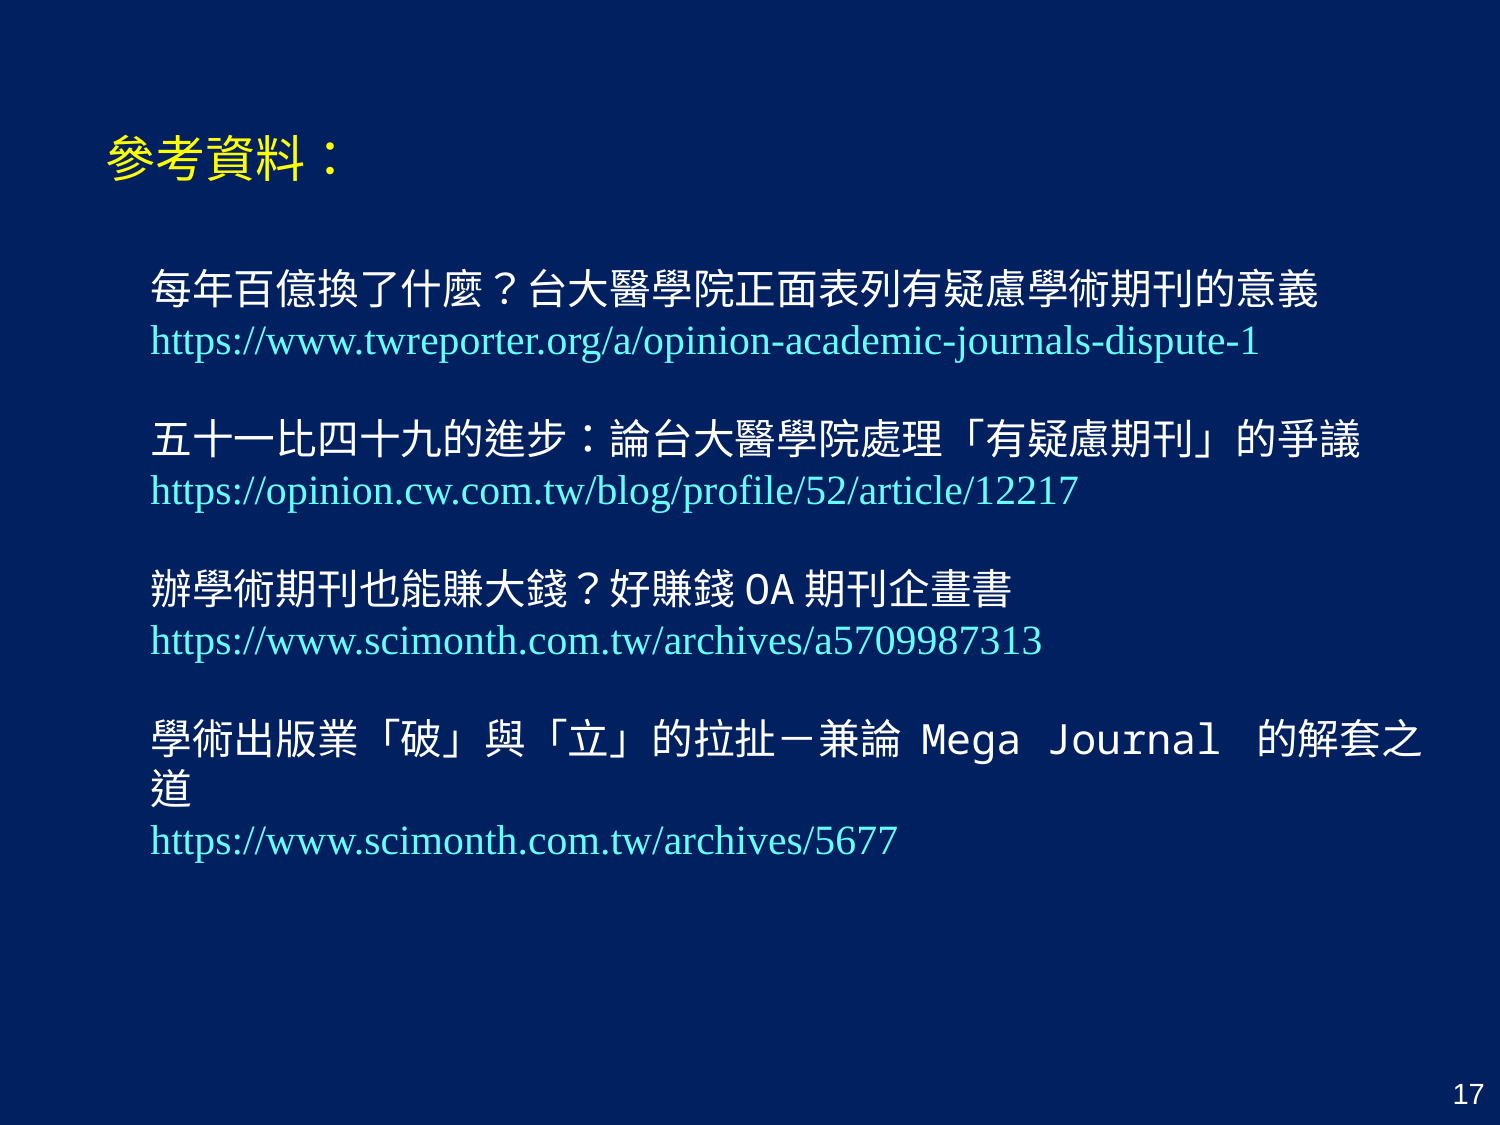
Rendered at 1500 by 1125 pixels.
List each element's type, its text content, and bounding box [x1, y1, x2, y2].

text_box 每年百億換了什麼？台大醫學院正面表列有疑慮學術期刊的意義 https://www.twreporter.org/a/opinion-academic-journals-dispute-1 五十一比四十九的進步：論台大醫學院處理「有疑慮期刊」的爭議 https://opinion.cw.com.tw/blog/profile/52/article/12217 辦學術期刊也能賺大錢？好賺錢OA期刊企畫書 https://www.scimonth.com.tw/archives/a5709987313 學術出版業「破」與「立」的拉扯－兼論 Mega Journal 的解套之道 https://www.scimonth.com.tw/archives/5677 [135, 255, 1447, 921]
text_box 參考資料： [90, 120, 371, 196]
slide_number 17 [1400, 1062, 1500, 1123]
